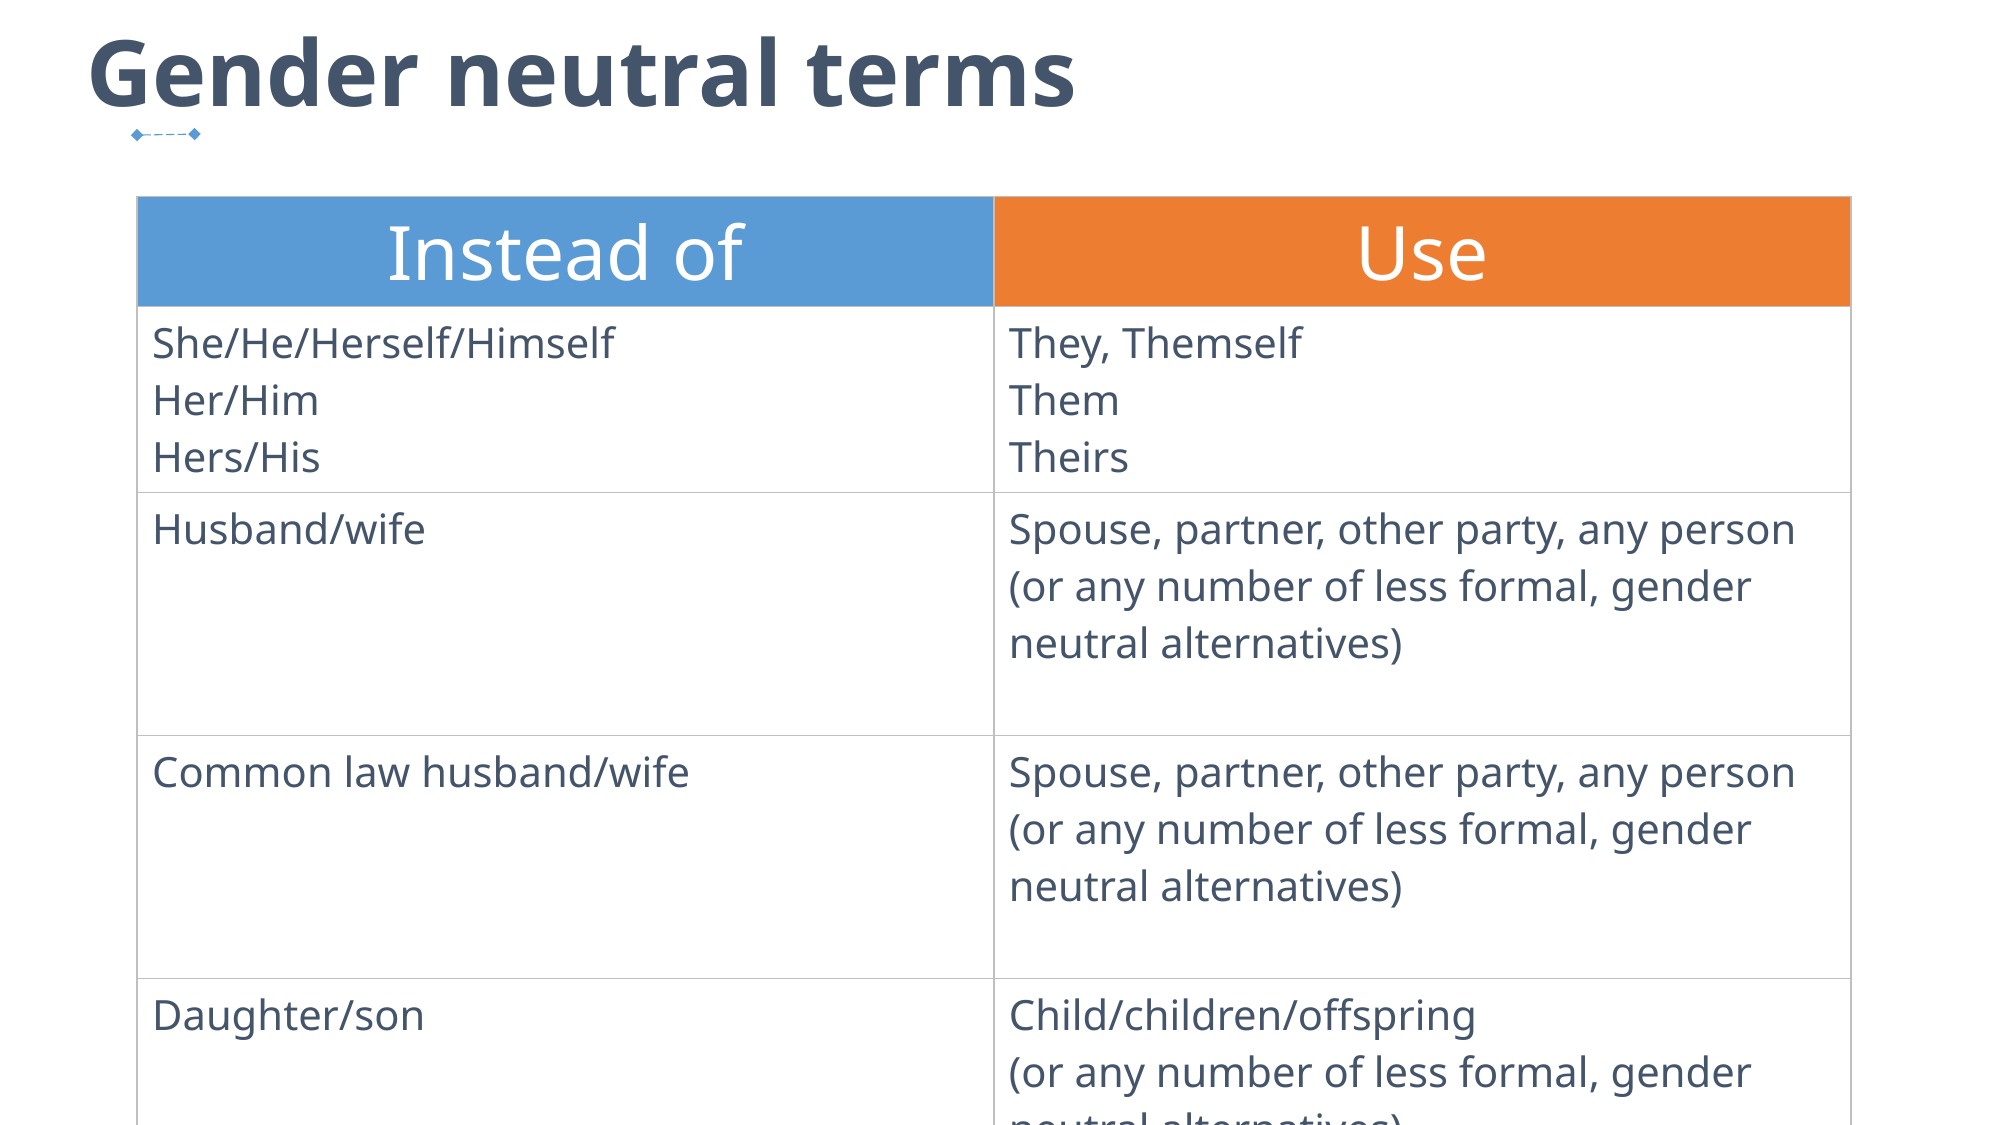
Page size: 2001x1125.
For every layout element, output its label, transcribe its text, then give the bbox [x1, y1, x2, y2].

table_cell They, Themself Them Theirs [995, 307, 1850, 492]
table_cell Spouse, partner, other party, any person (or any number of less formal, gender neutral alternatives) [995, 493, 1850, 735]
table_cell Daughter/son [138, 979, 993, 1125]
table_cell Common law husband/wife [138, 736, 993, 978]
table_cell Child/children/offspring (or any number of less formal, gender neutral alternatives) [995, 979, 1850, 1125]
table_header Instead of [138, 197, 993, 306]
table_cell Husband/wife [138, 493, 993, 735]
text_box Gender neutral terms [71, 7, 1093, 133]
table_cell She/He/Herself/Himself Her/Him Hers/His [138, 307, 993, 492]
table_cell Spouse, partner, other party, any person (or any number of less formal, gender neutral alternatives) [995, 736, 1850, 978]
table_header Use [995, 197, 1850, 306]
